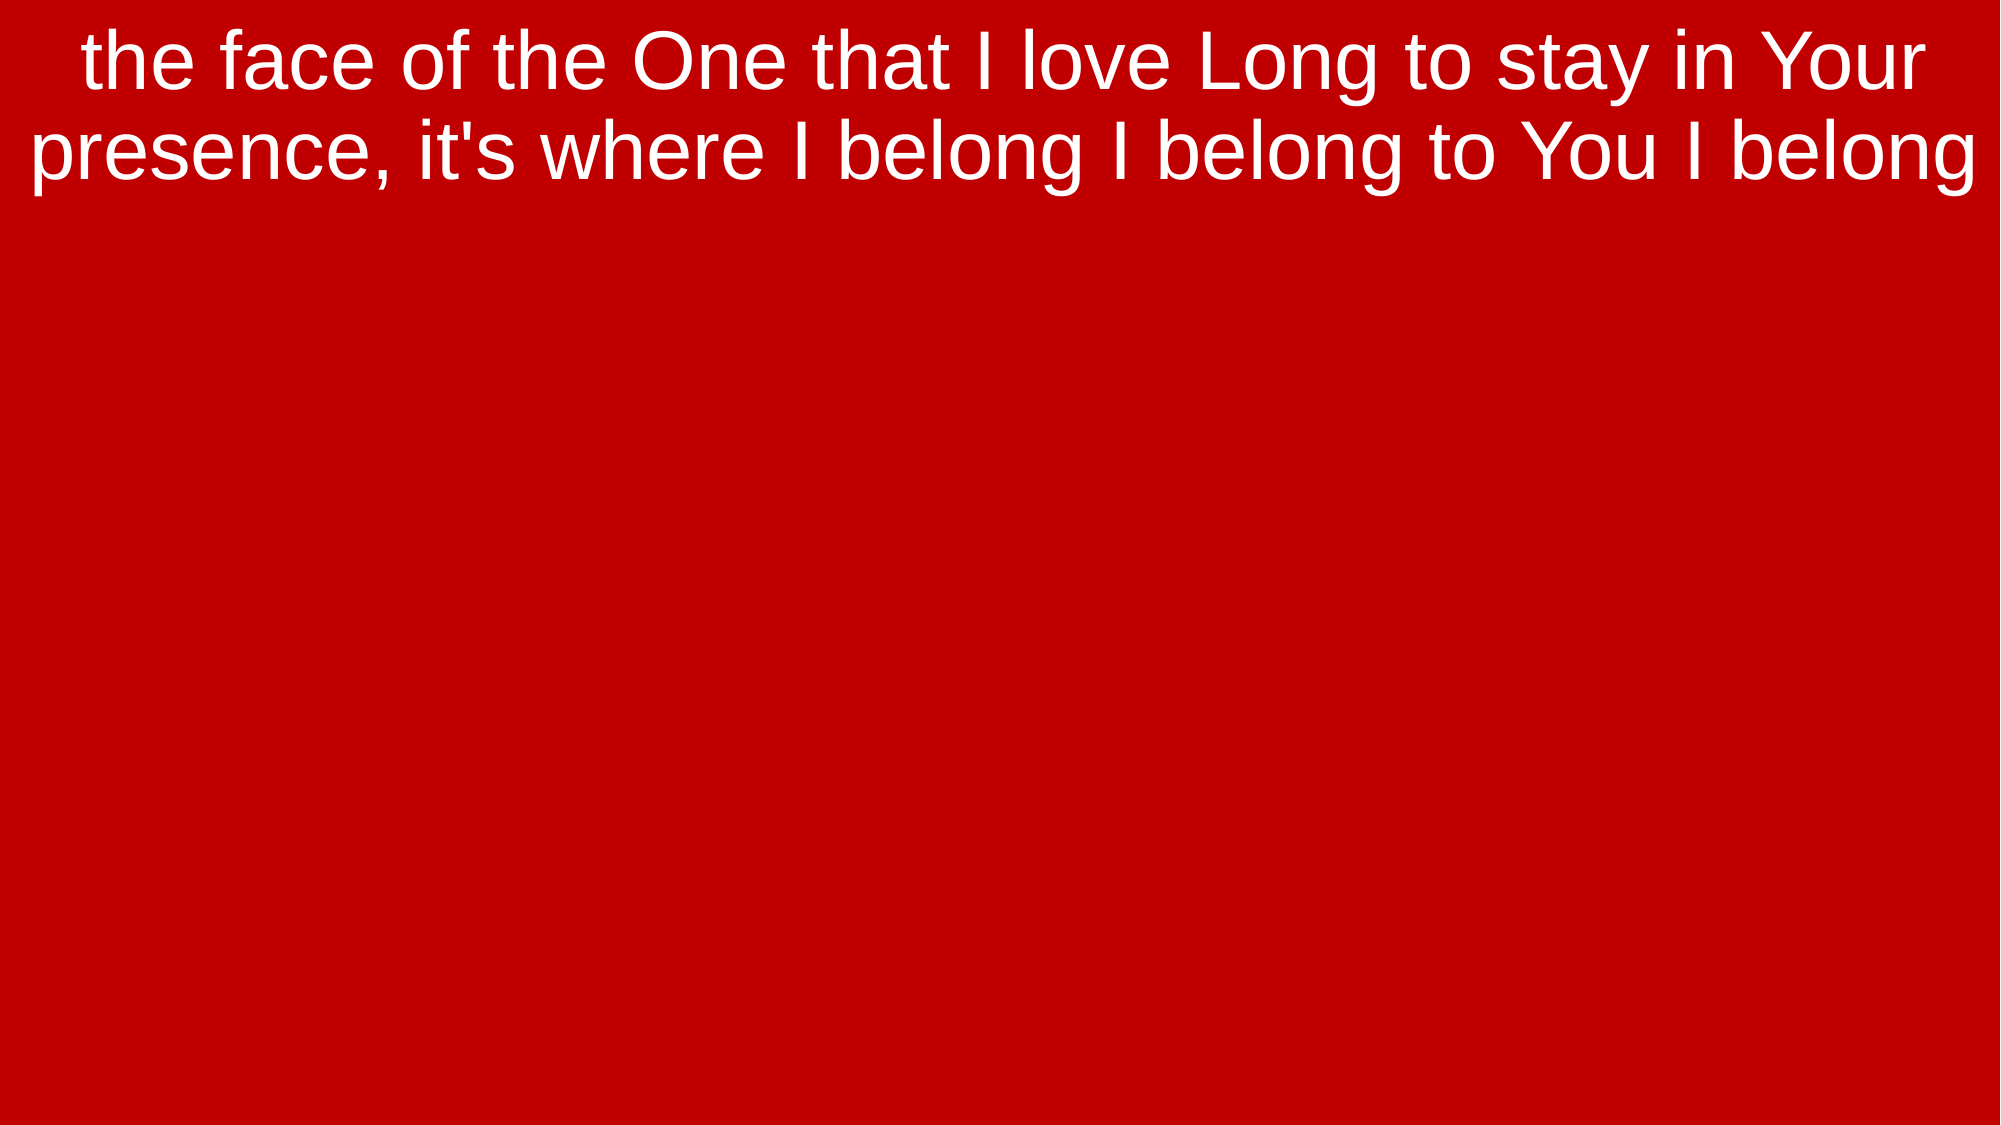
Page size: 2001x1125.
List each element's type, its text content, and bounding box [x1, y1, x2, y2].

list the face of the One that I love Long to stay in Your presence, it's where I belong I belong to You I belong [10, 9, 2000, 784]
